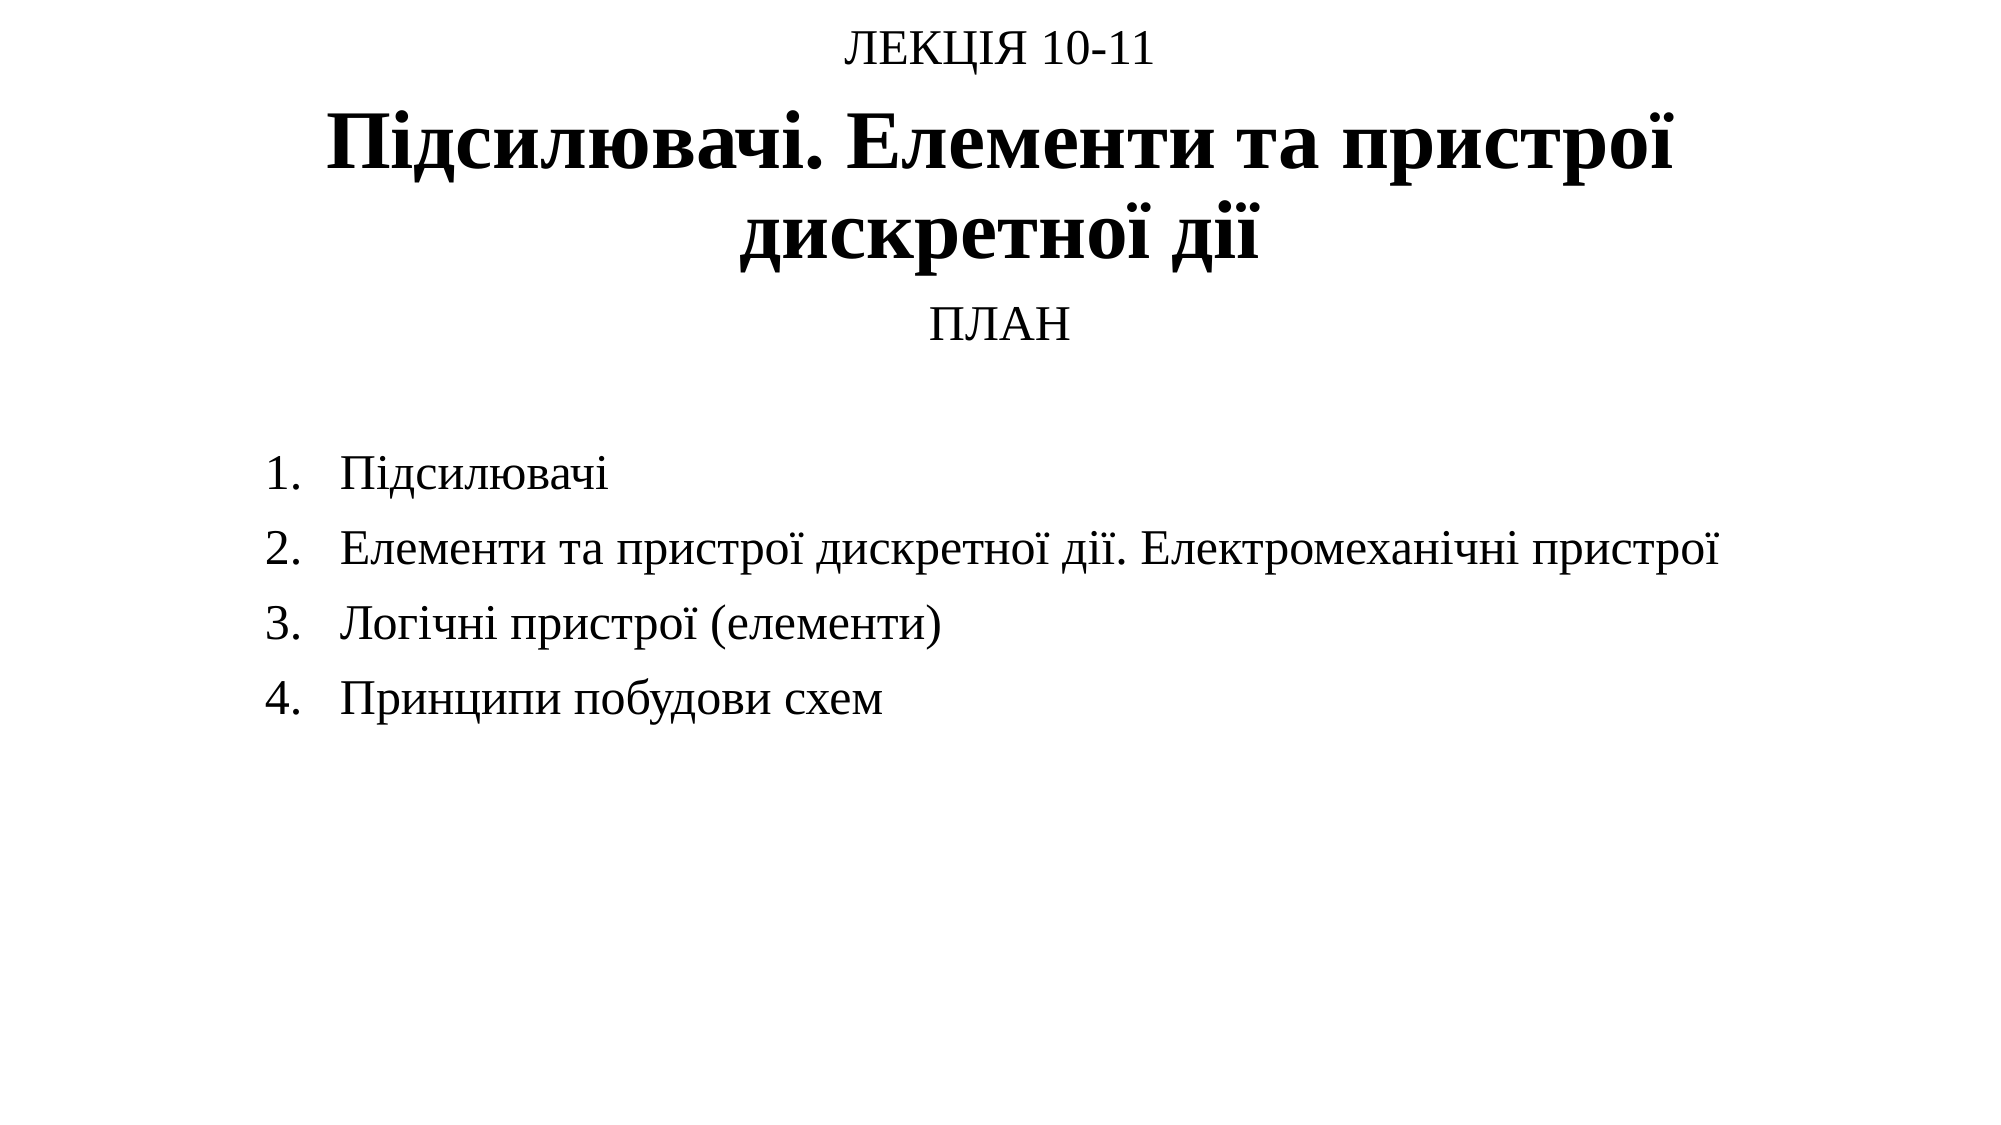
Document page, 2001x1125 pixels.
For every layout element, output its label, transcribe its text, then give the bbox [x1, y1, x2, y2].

subtitle ЛЕКЦІЯ 10-11 Підсилювачі. Елементи та пристрої дискретної дії ПЛАН Підсилювачі Елементи та пристрої дискретної дії. Електромеханічні пристрої Логічні пристрої (елементи) Принципи побудови схем [249, 14, 1750, 863]
